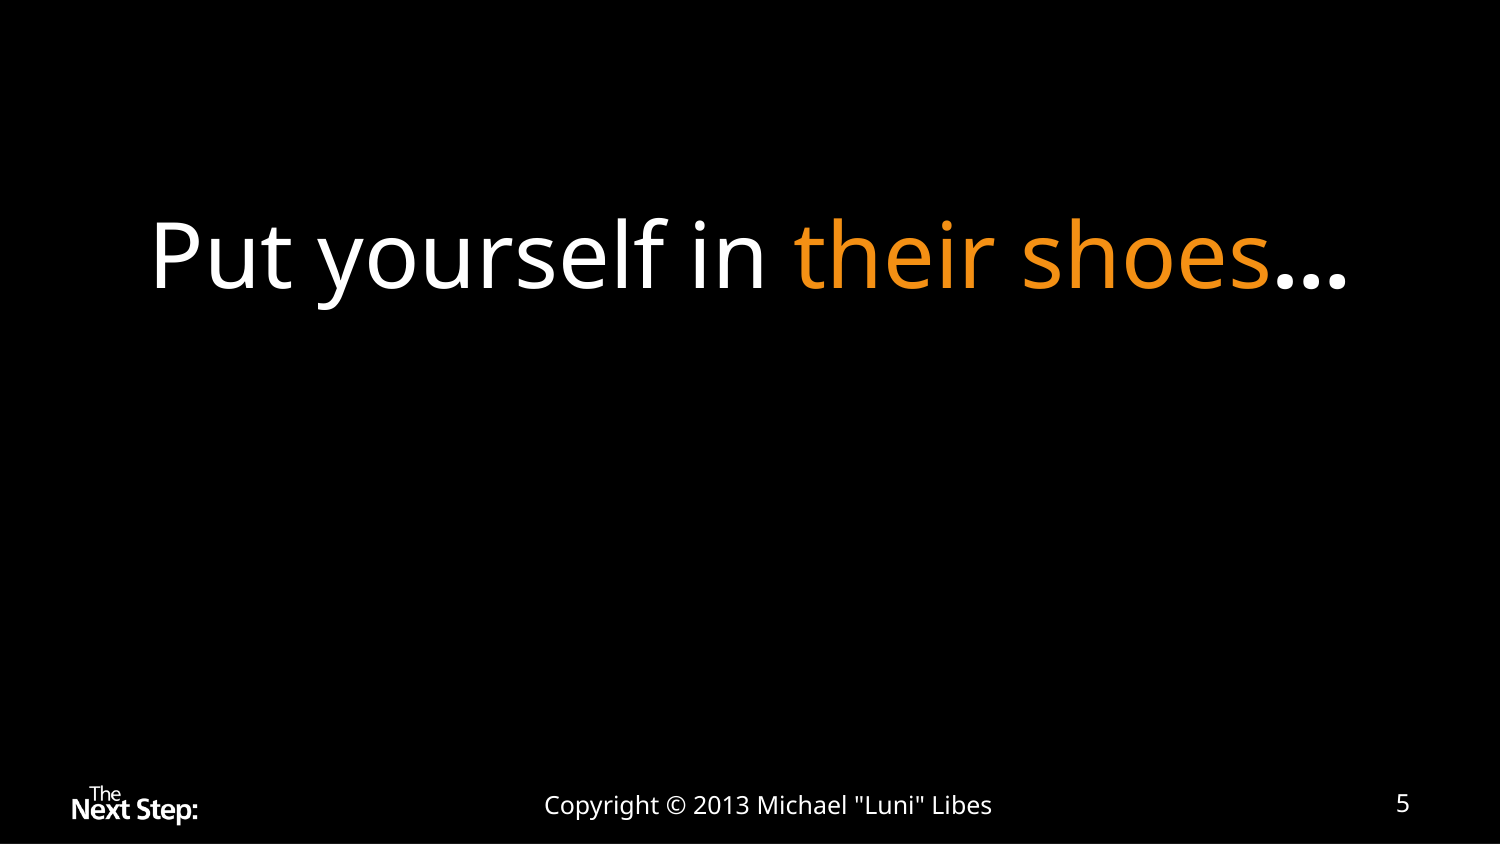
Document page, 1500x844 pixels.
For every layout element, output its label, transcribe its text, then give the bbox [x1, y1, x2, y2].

footer Copyright © 2013 Michael "Luni" Libes [487, 782, 1050, 827]
title Put yourself in their shoes… [75, 181, 1425, 322]
picture [62, 781, 204, 832]
slide_number 5 [1074, 782, 1425, 827]
